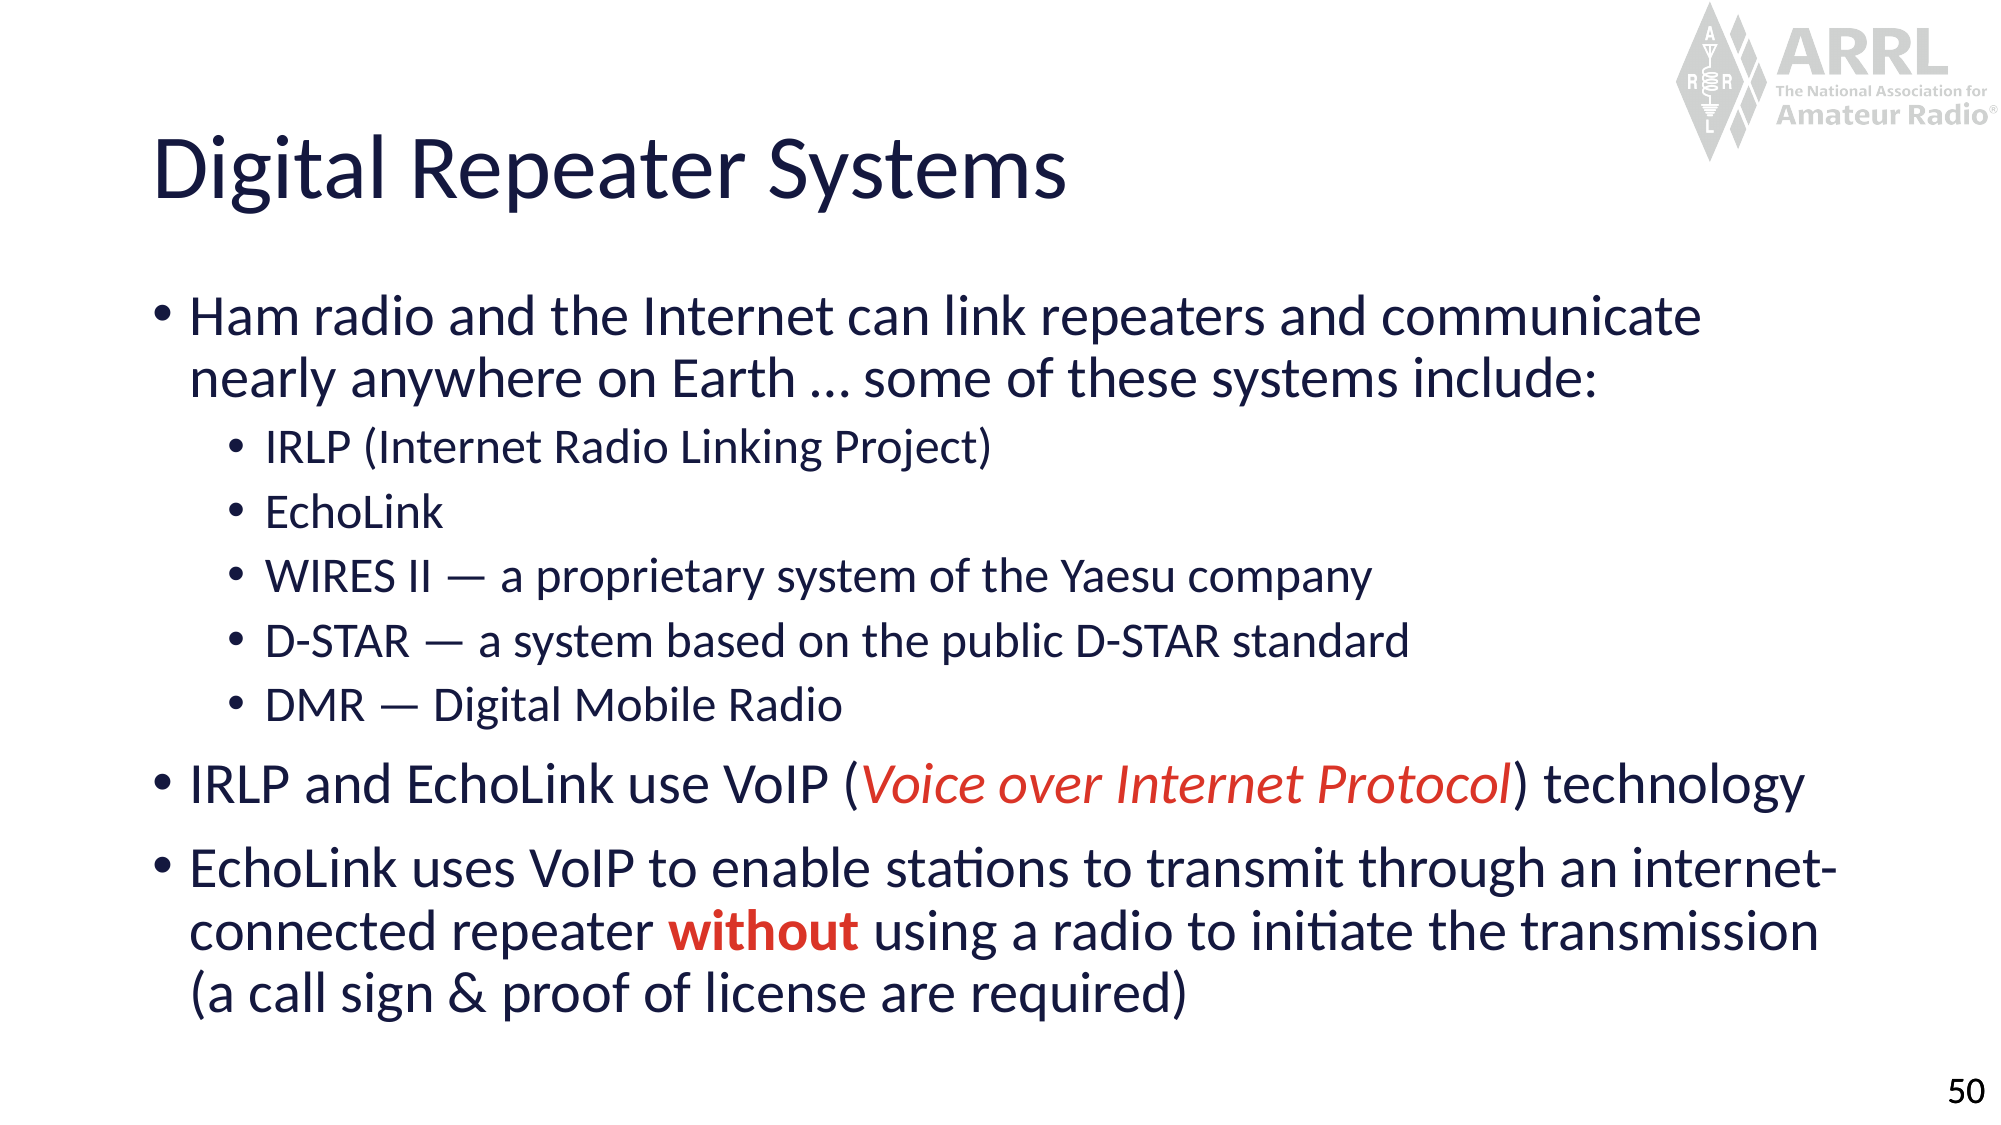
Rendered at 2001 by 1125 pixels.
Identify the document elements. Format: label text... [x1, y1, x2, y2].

picture [1674, 0, 2000, 164]
list Ham radio and the Internet can link repeaters and communicate nearly anywhere on Earth … some of these systems include: IRLP (Internet Radio Linking Project) EchoLink WIRES II — a proprietary system of the Yaesu company D-STAR — a system based on the public D-STAR standard DMR — Digital Mobile Radio IRLP and EchoLink use VoIP (Voice over Internet Protocol) technology EchoLink uses VoIP to enable stations to transmit through an internet-connected repeater without using a radio to initiate the transmission (a call sign & proof of license are required) [137, 277, 1863, 1066]
title Digital Repeater Systems [137, 59, 1863, 277]
